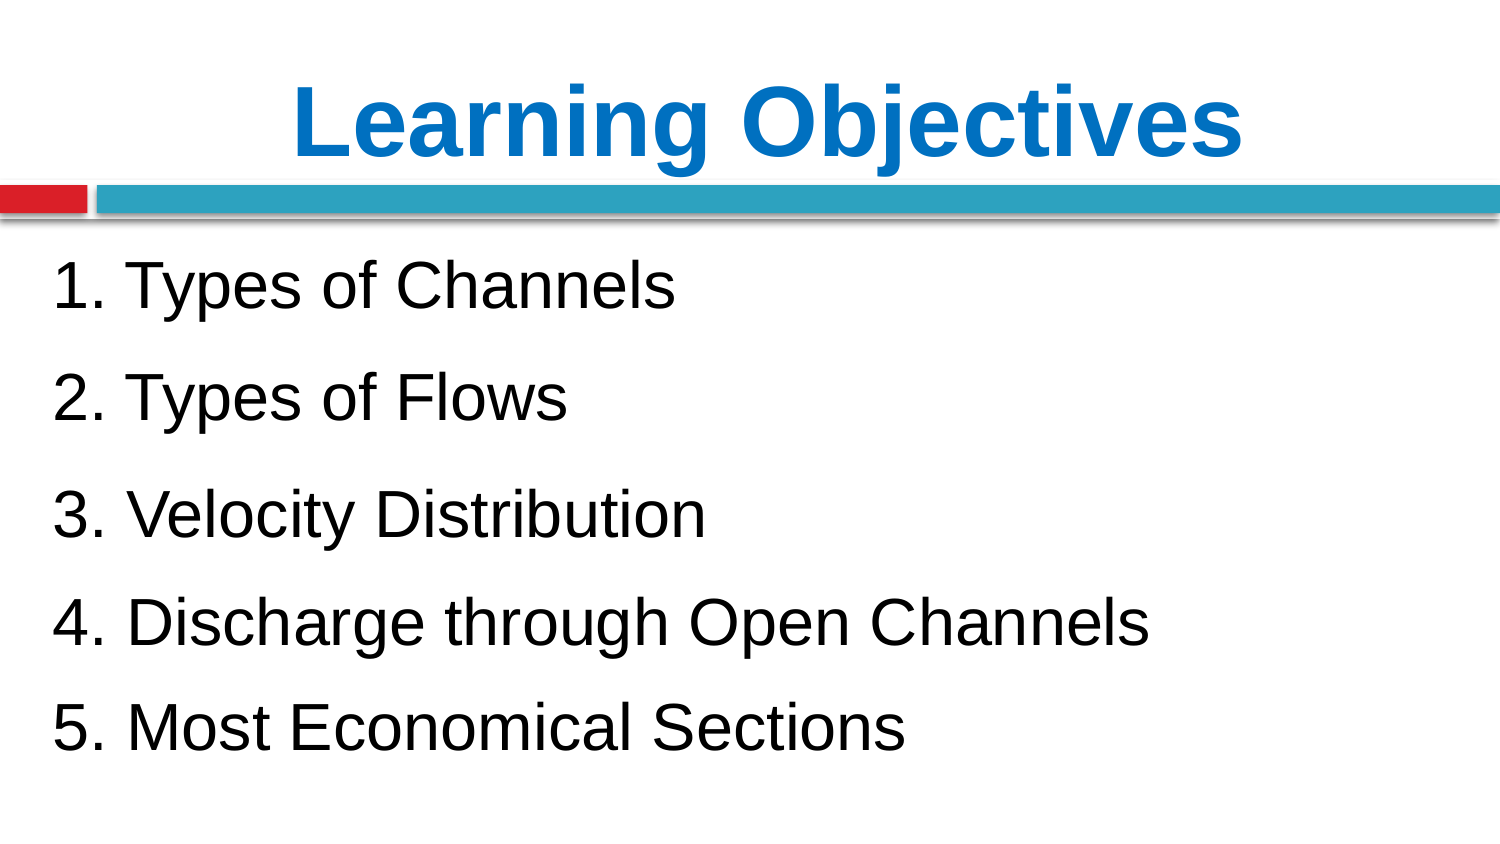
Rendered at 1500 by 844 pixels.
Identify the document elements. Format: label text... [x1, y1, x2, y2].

text_box 4. Discharge through Open Channels [37, 571, 1475, 667]
text_box 2. Types of Flows [37, 346, 1475, 442]
text_box 5. Most Economical Sections [37, 675, 1475, 771]
title Learning Objectives [99, 19, 1438, 185]
text_box 1. Types of Channels [37, 234, 1475, 329]
text_box 3. Velocity Distribution [37, 463, 1475, 559]
